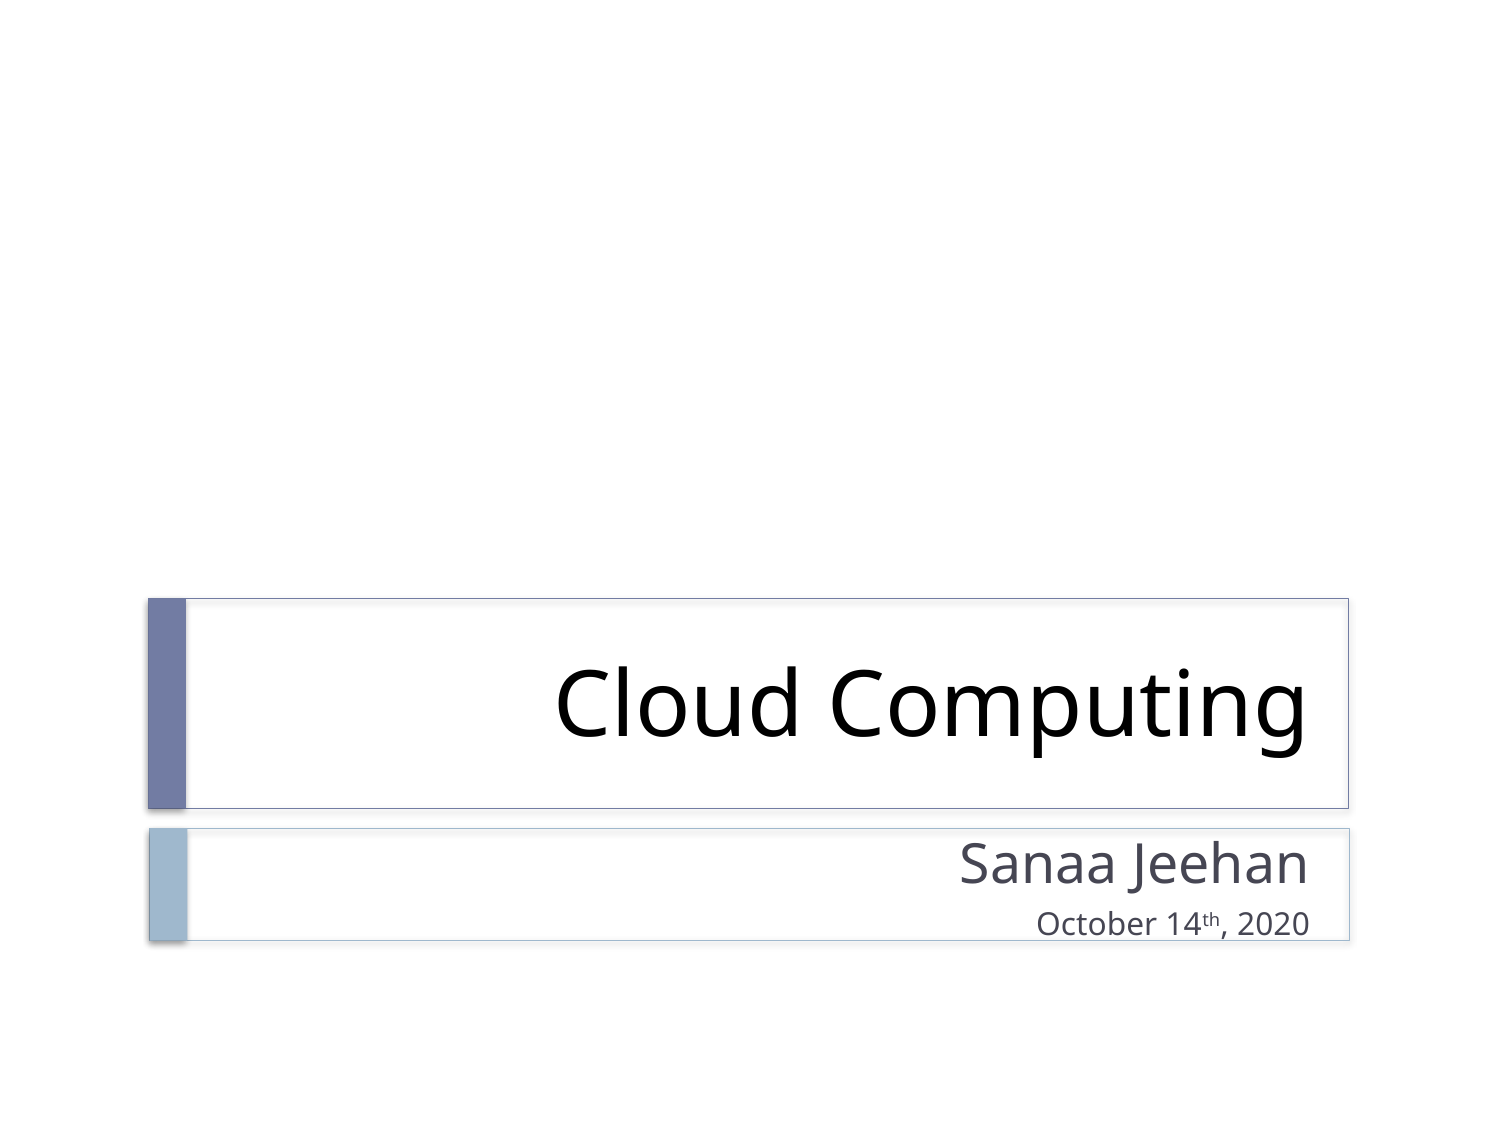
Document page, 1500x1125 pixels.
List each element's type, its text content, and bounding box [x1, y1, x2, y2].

title Cloud Computing [200, 637, 1325, 800]
subtitle Sanaa Jeehan October 14th, 2020 [200, 820, 1325, 950]
